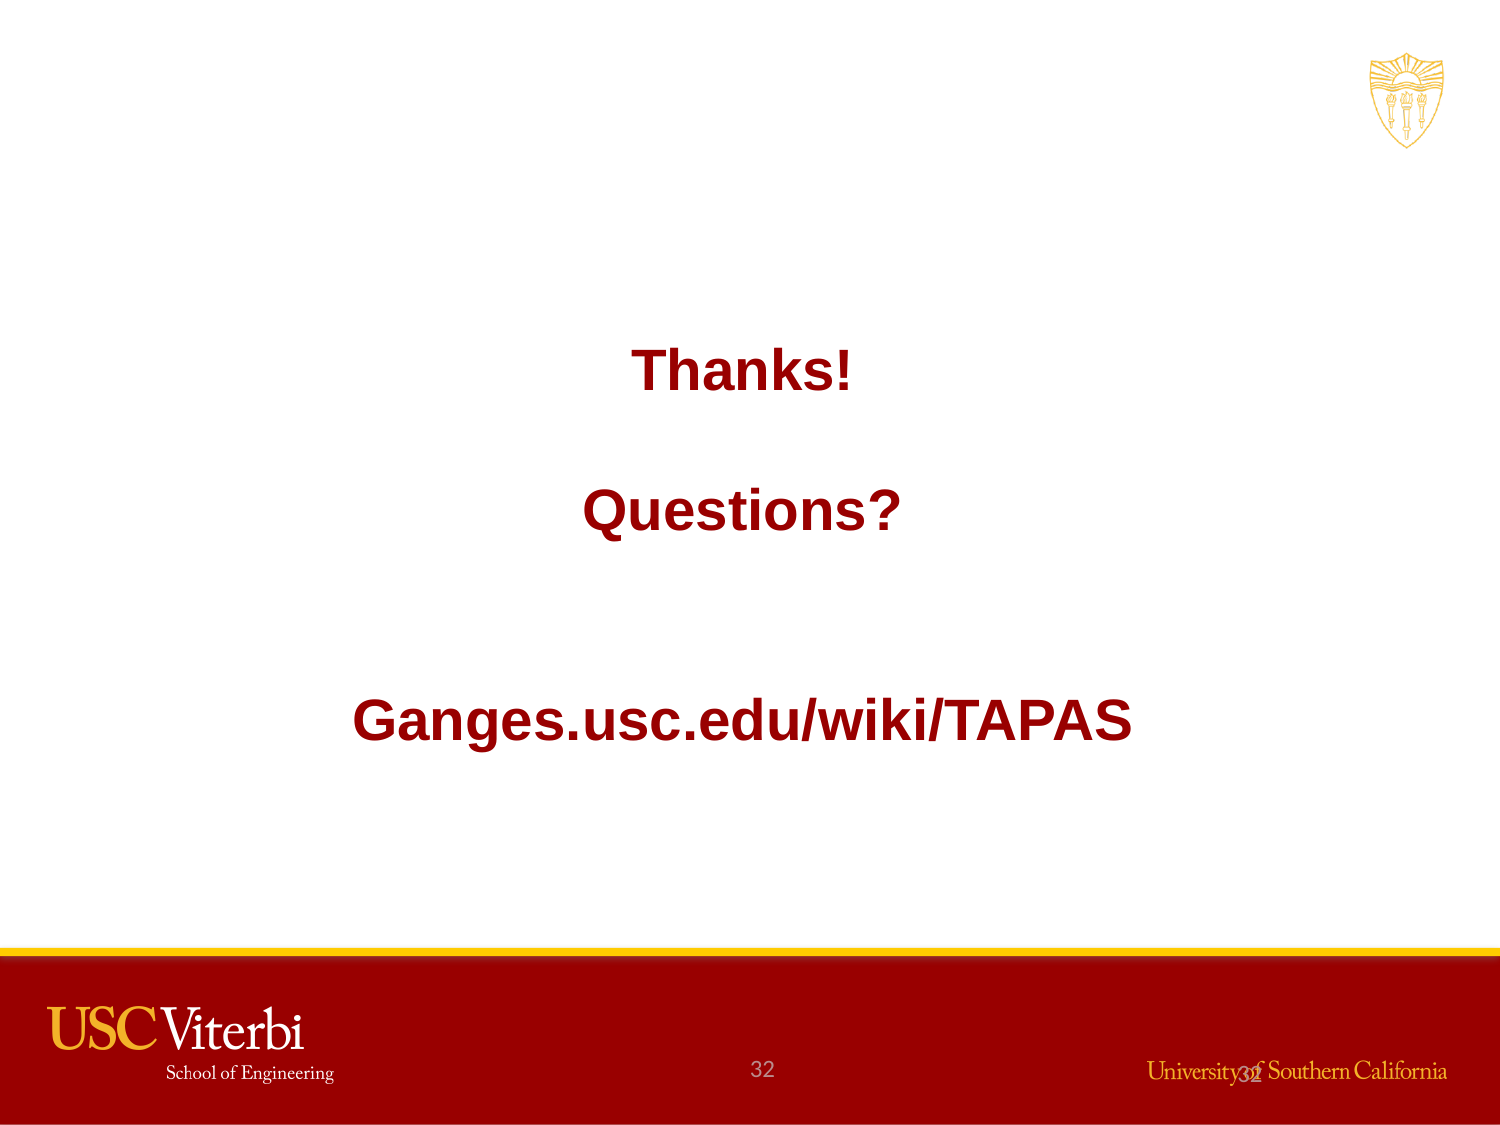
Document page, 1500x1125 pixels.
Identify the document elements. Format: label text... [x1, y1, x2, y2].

picture [1425, 1060, 1447, 1086]
picture [47, 1006, 334, 1084]
picture [1345, 39, 1468, 162]
text_box Thanks! Questions? Ganges.usc.edu/wiki/TAPAS [149, 324, 1336, 760]
slide_number 32 [1074, 1042, 1425, 1103]
text_box 32 [587, 1037, 938, 1098]
